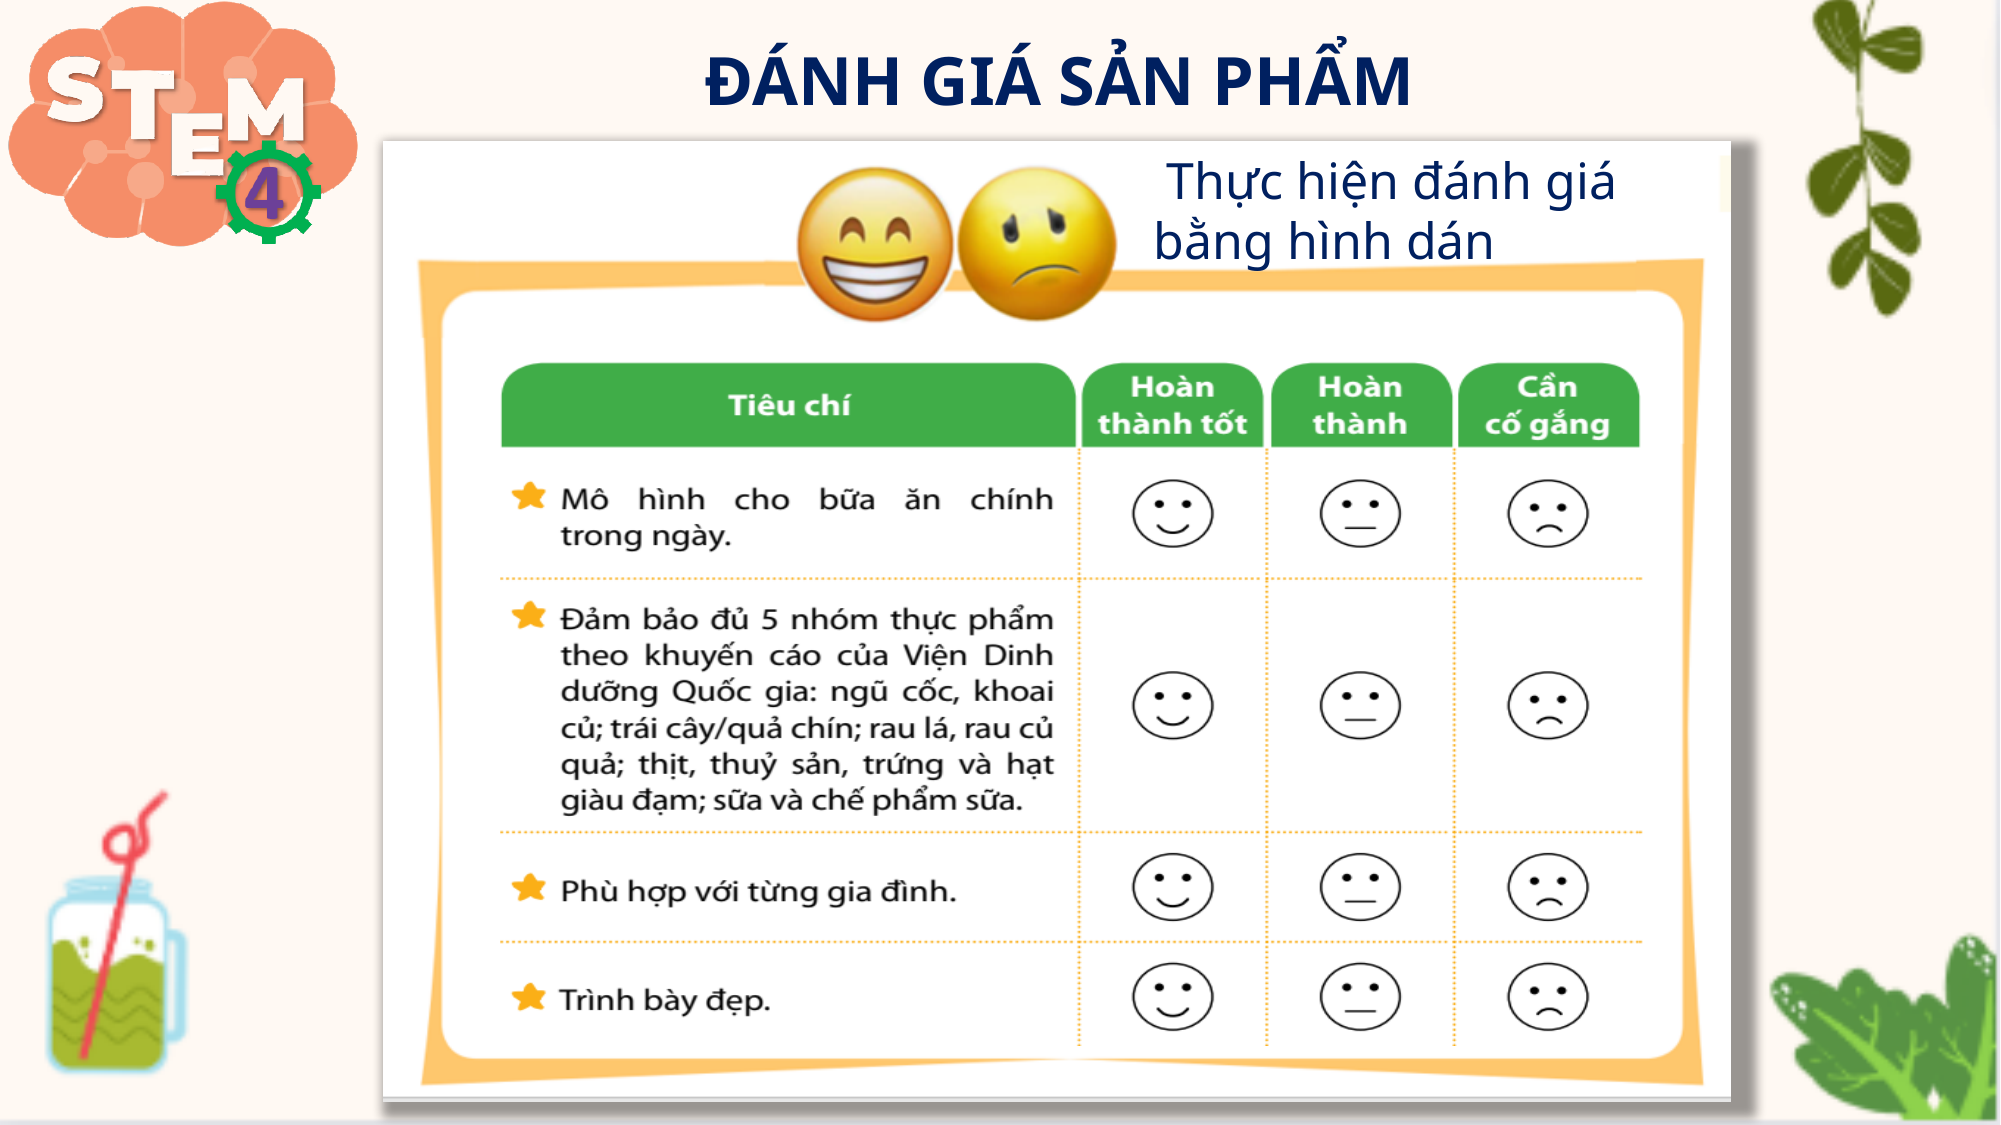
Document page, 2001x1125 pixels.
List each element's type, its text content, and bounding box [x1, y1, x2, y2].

text_box ĐÁNH GIÁ SẢN PHẨM [677, 31, 1442, 126]
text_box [383, 141, 1731, 1102]
picture [0, 0, 2001, 1125]
